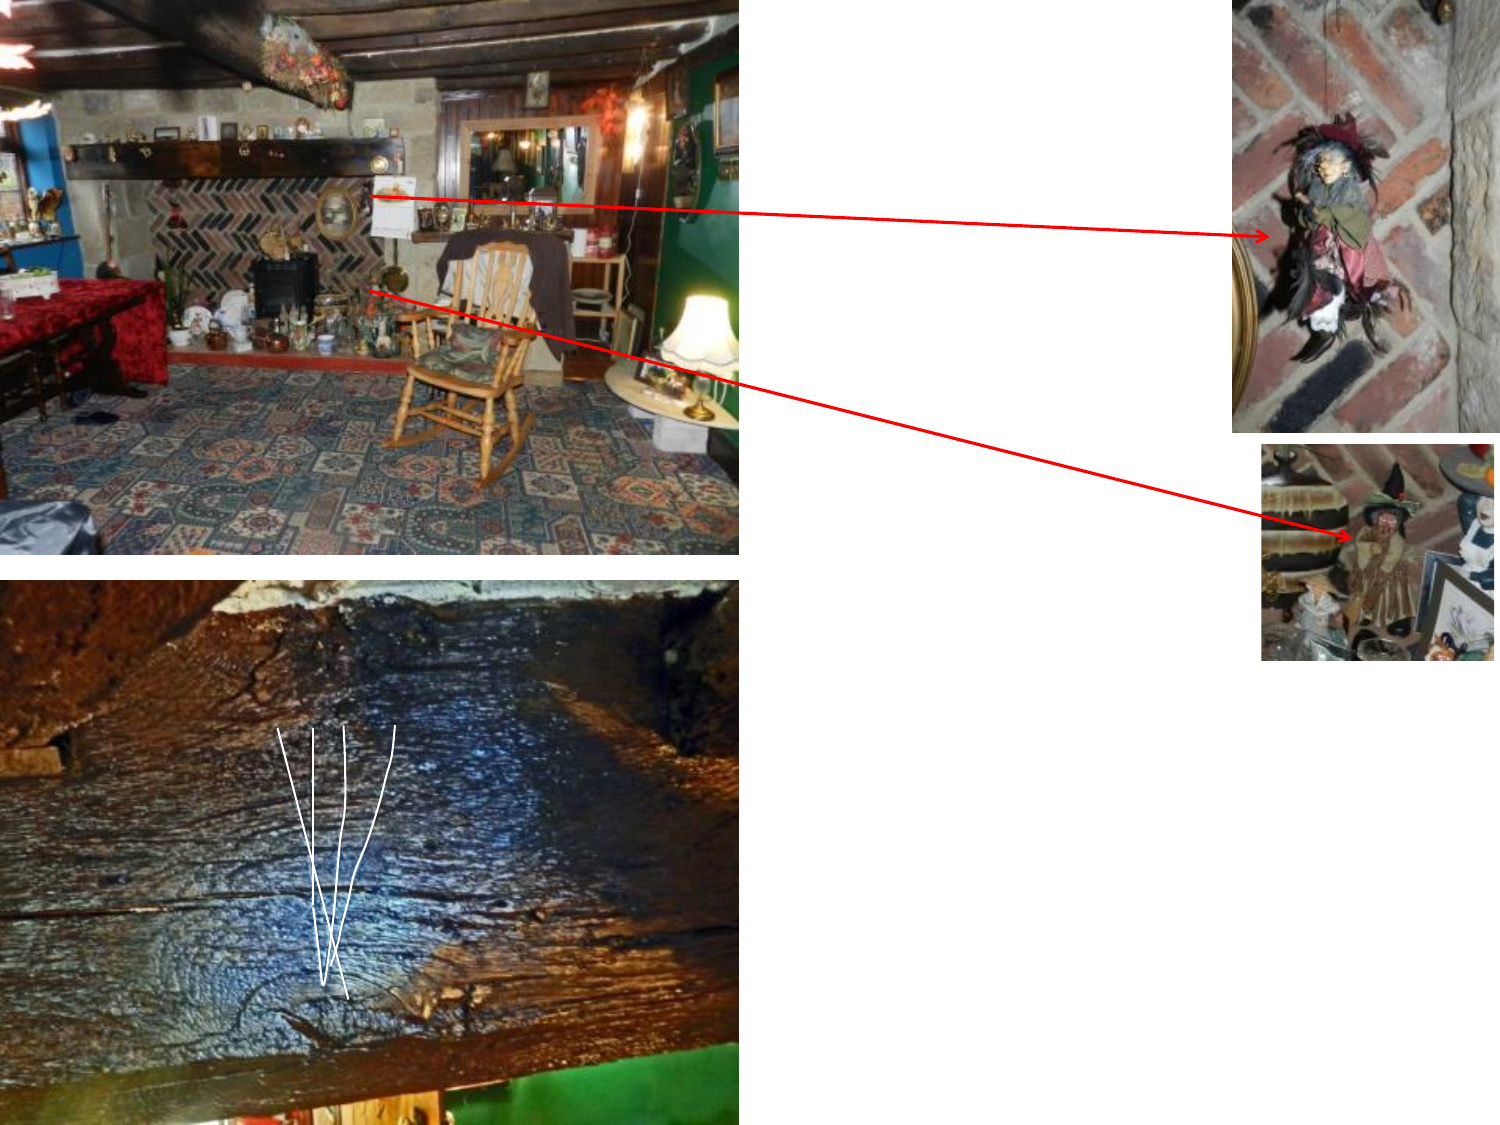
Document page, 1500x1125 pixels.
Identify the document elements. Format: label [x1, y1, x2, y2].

text_box [277, 727, 349, 1000]
picture [0, 0, 739, 555]
picture [0, 580, 739, 1125]
text_box [368, 195, 1270, 238]
text_box [368, 290, 1353, 539]
picture [1261, 444, 1495, 661]
picture [1231, 0, 1500, 434]
